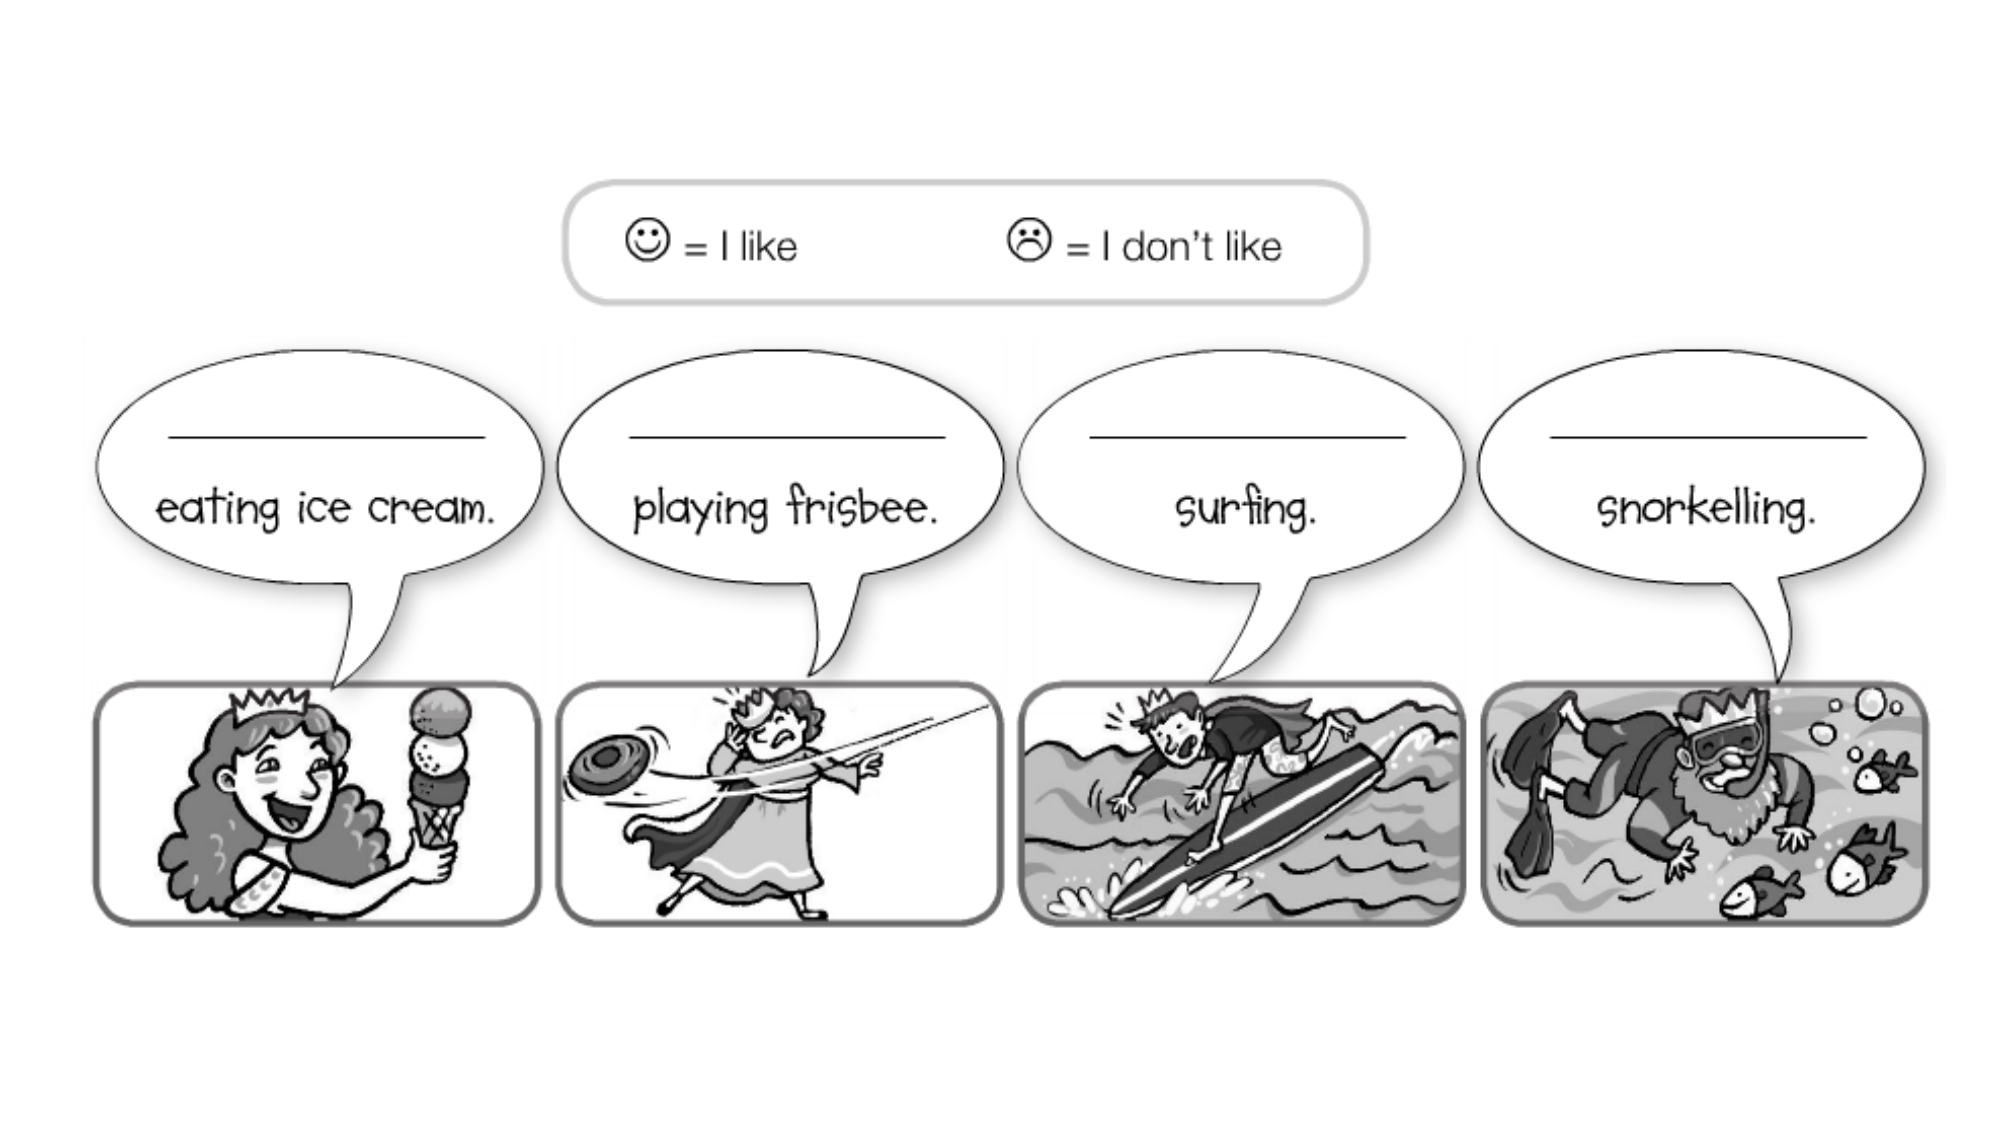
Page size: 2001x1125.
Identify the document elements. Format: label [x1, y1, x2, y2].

list [38, 135, 1961, 940]
